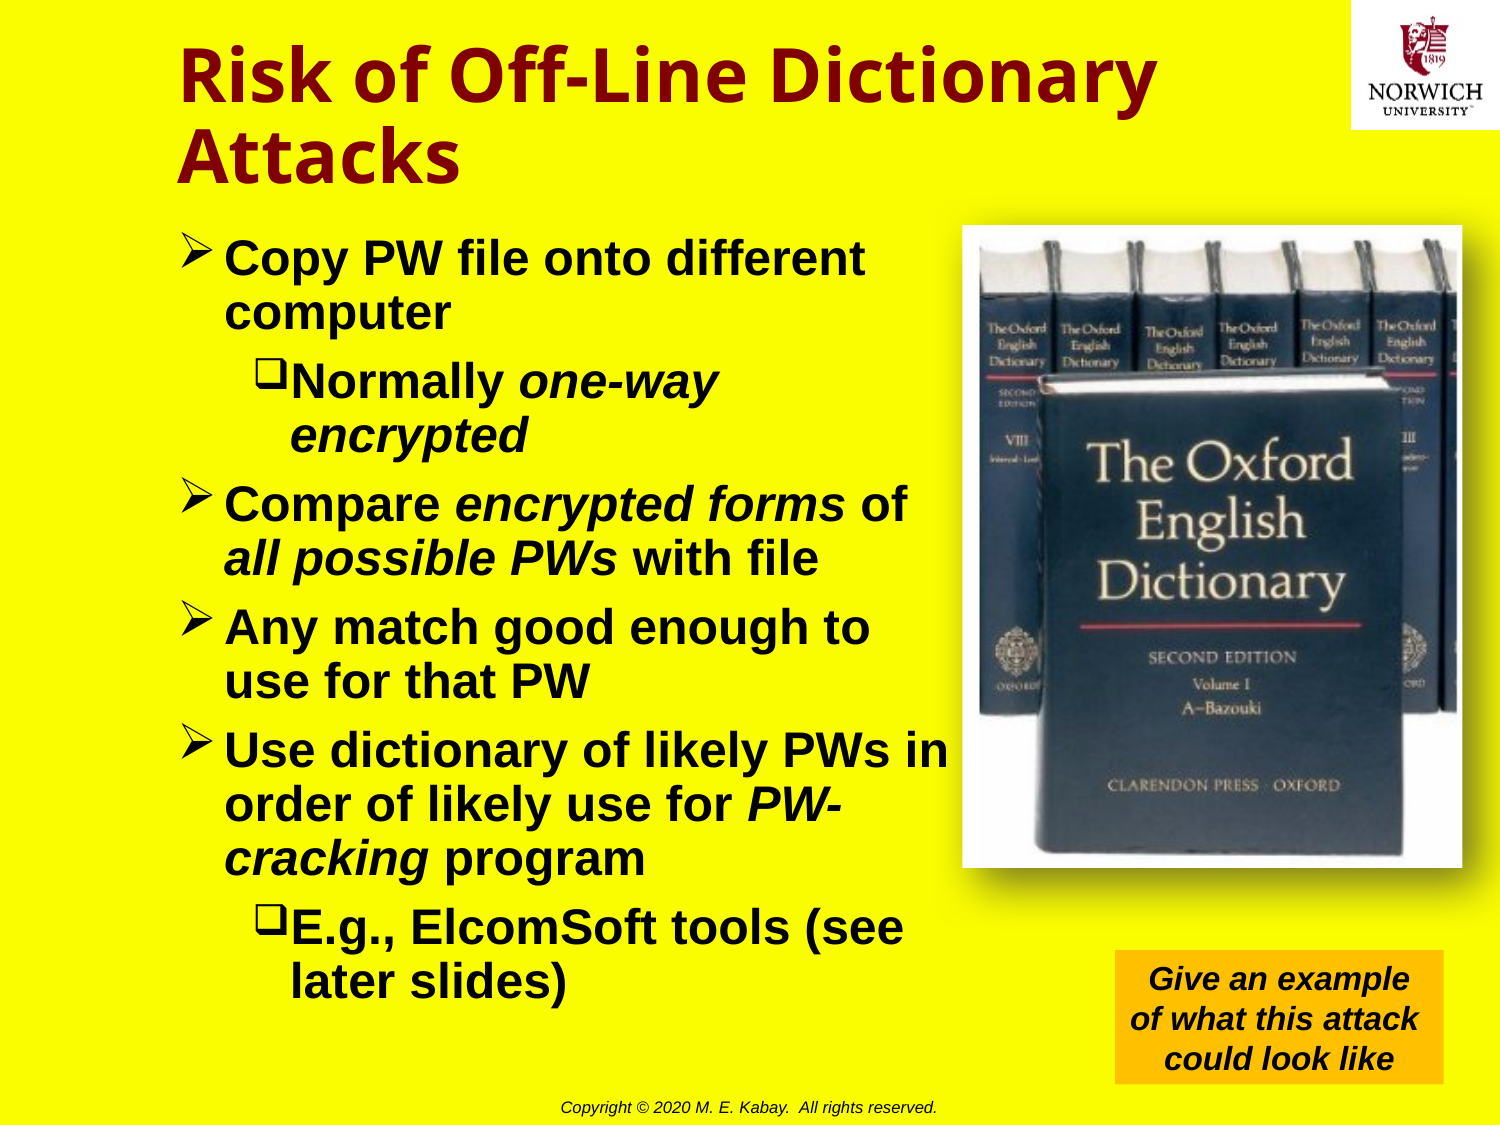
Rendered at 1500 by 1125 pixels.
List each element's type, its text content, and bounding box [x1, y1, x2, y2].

title Risk of Off-Line Dictionary Attacks [161, 24, 1339, 213]
picture [962, 224, 1463, 869]
list Copy PW file onto different computer Normally one-way encrypted Compare encrypted forms of all possible PWs with file Any match good enough to use for that PW Use dictionary of likely PWs in order of likely use for PW-cracking program E.g., ElcomSoft tools (see later slides) [161, 224, 976, 1038]
picture [1351, 0, 1500, 130]
text_box Give an example of what this attack could look like [1115, 949, 1444, 1085]
